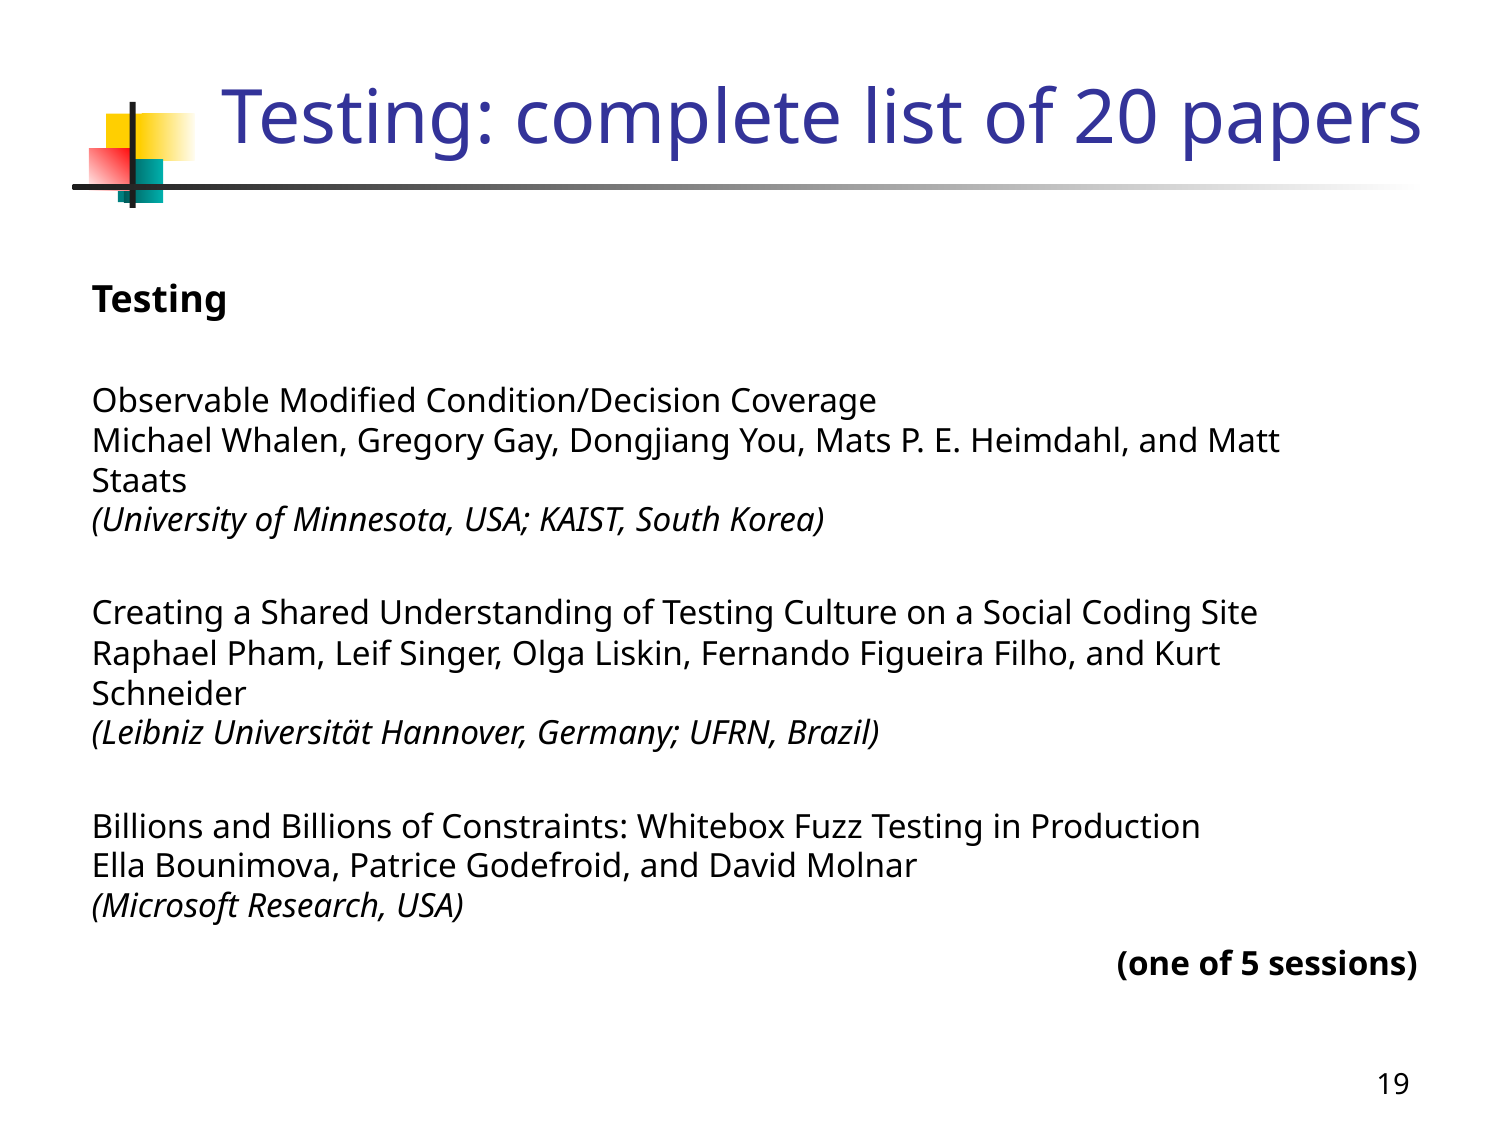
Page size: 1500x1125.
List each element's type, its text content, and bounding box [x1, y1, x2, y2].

slide_number 19 [1112, 1074, 1426, 1113]
list Testing Observable Modified Condition/Decision Coverage Michael Whalen, Gregory Gay, Dongjiang You, Mats P. E. Heimdahl, and Matt Staats (University of Minnesota, USA; KAIST, South Korea) Creating a Shared Understanding of Testing Culture on a Social Coding Site Raphael Pham, Leif Singer, Olga Liskin, Fernando Figueira Filho, and Kurt Schneider (Leibniz Universität Hannover, Germany; UFRN, Brazil) Billions and Billions of Constraints: Whitebox Fuzz Testing in Production Ella Bounimova, Patrice Godefroid, and David Molnar (Microsoft Research, USA) [76, 266, 1352, 1071]
title Testing: complete list of 20 papers [206, 48, 1486, 166]
text_box (one of 5 sessions) [1102, 934, 1434, 990]
